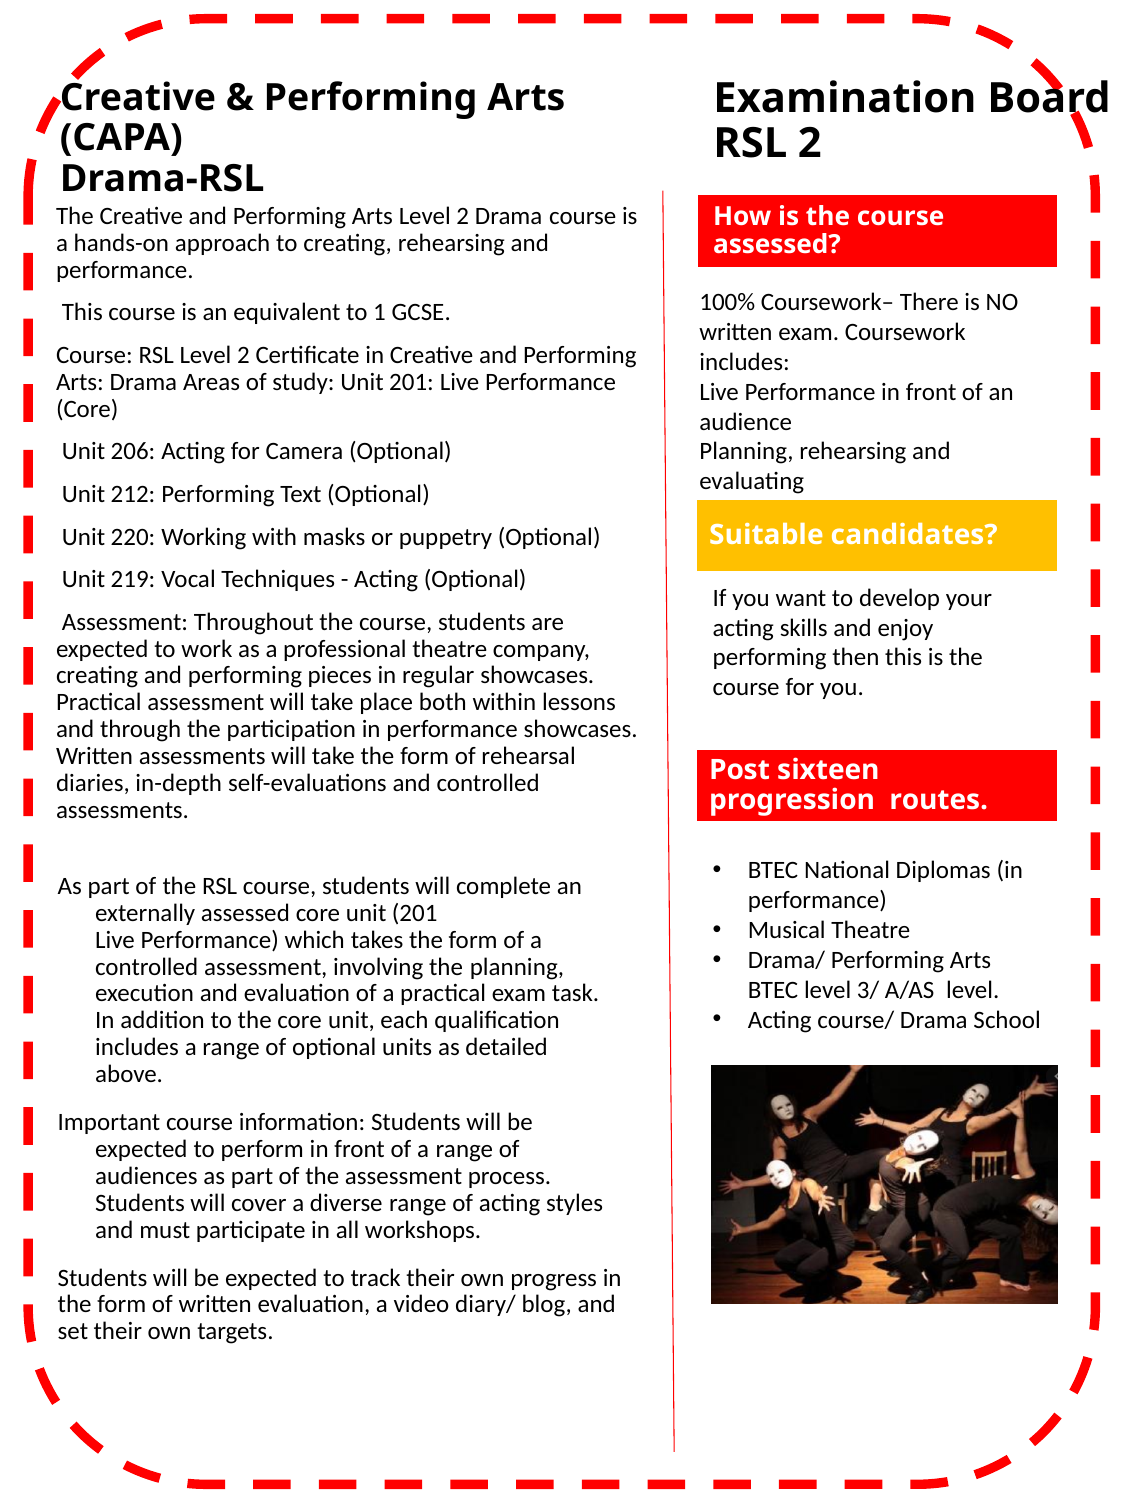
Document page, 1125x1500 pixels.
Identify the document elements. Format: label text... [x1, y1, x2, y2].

text_box [27, 17, 1097, 1486]
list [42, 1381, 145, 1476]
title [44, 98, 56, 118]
text_box Examination Board RSL 2 [698, 97, 1125, 191]
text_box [662, 190, 675, 1452]
picture [711, 1065, 1058, 1304]
